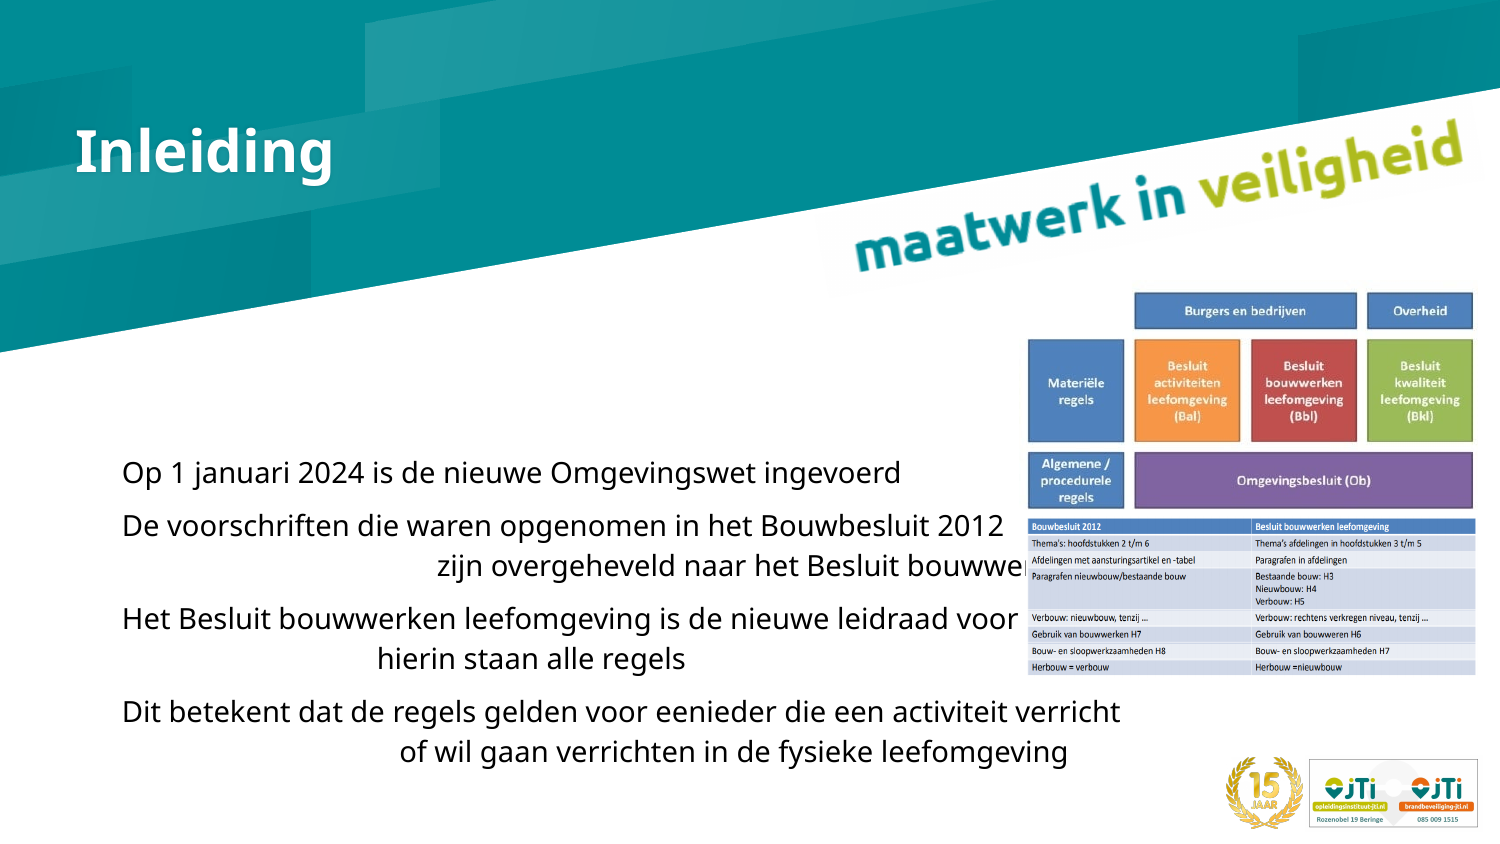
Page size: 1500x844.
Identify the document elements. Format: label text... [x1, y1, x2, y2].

picture [1226, 757, 1303, 829]
title Inleiding [75, 0, 975, 298]
picture [1304, 754, 1483, 832]
list 01 juni 2009 Op 1 januari 2024 is de nieuwe Omgevingswet ingevoerd De voorschriften die waren opgenomen in het Bouwbesluit 2012 zijn overgeheveld naar het Besluit bouwwerken leefomgeving Het Besluit bouwwerken leefomgeving is de nieuwe leidraad voor de bouw, hierin staan alle regels Dit betekent dat de regels gelden voor eenieder die een activiteit verricht of wil gaan verrichten in de fysieke leefomgeving [75, 390, 1376, 756]
picture [1018, 279, 1478, 678]
picture [815, 98, 1484, 297]
